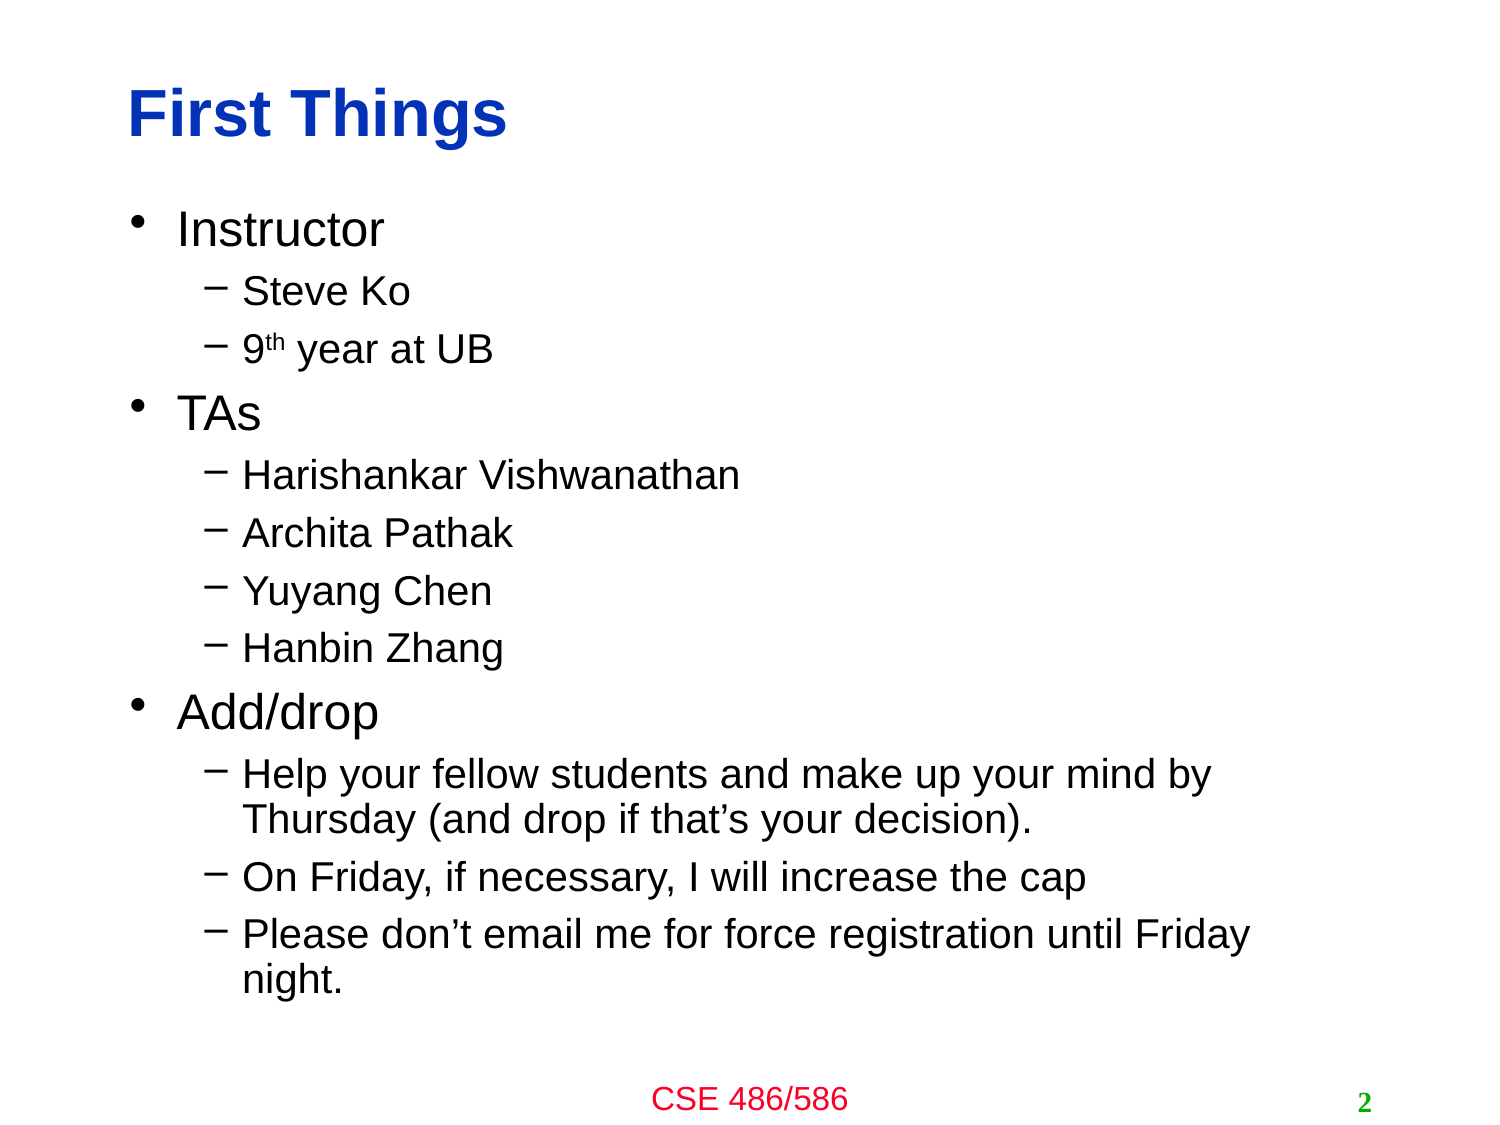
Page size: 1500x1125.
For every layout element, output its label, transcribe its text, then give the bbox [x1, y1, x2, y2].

list Instructor Steve Ko 9th year at UB TAs Harishankar Vishwanathan Archita Pathak Yuyang Chen Hanbin Zhang Add/drop Help your fellow students and make up your mind by Thursday (and drop if that’s your decision). On Friday, if necessary, I will increase the cap Please don’t email me for force registration until Friday night. [114, 195, 1376, 1005]
title First Things [112, 53, 1310, 176]
slide_number 2 [1074, 1076, 1388, 1125]
